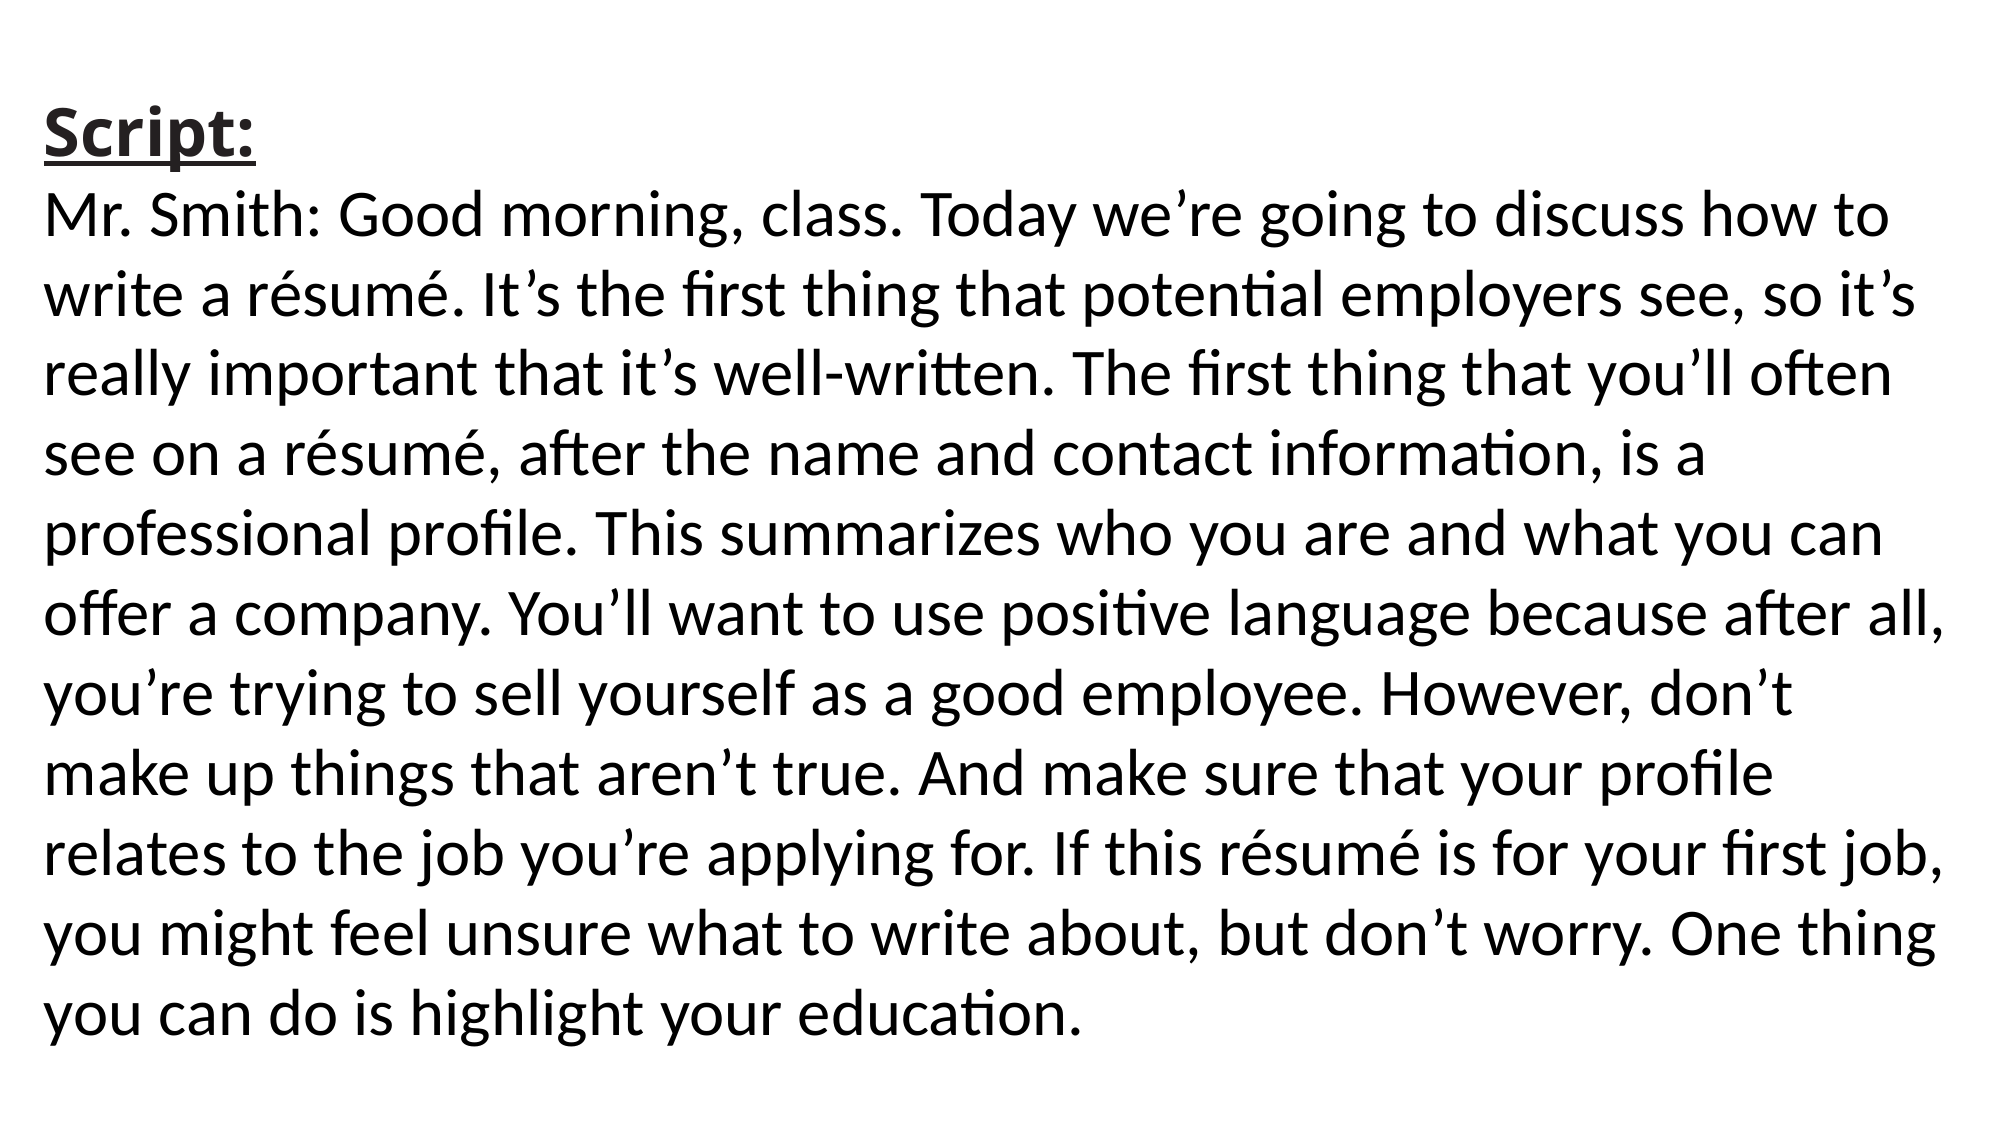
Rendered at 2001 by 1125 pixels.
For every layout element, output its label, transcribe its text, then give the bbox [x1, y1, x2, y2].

text_box Script: Mr. Smith: Good morning, class. Today we’re going to discuss how to write a résumé. It’s the first thing that potential employers see, so it’s really important that it’s well-written. The first thing that you’ll often see on a résumé, after the name and contact information, is a professional profile. This summarizes who you are and what you can offer a company. You’ll want to use positive language because after all, you’re trying to sell yourself as a good employee. However, don’t make up things that aren’t true. And make sure that your profile relates to the job you’re applying for. If this résumé is for your first job, you might feel unsure what to write about, but don’t worry. One thing you can do is highlight your education. [29, 81, 1971, 1057]
